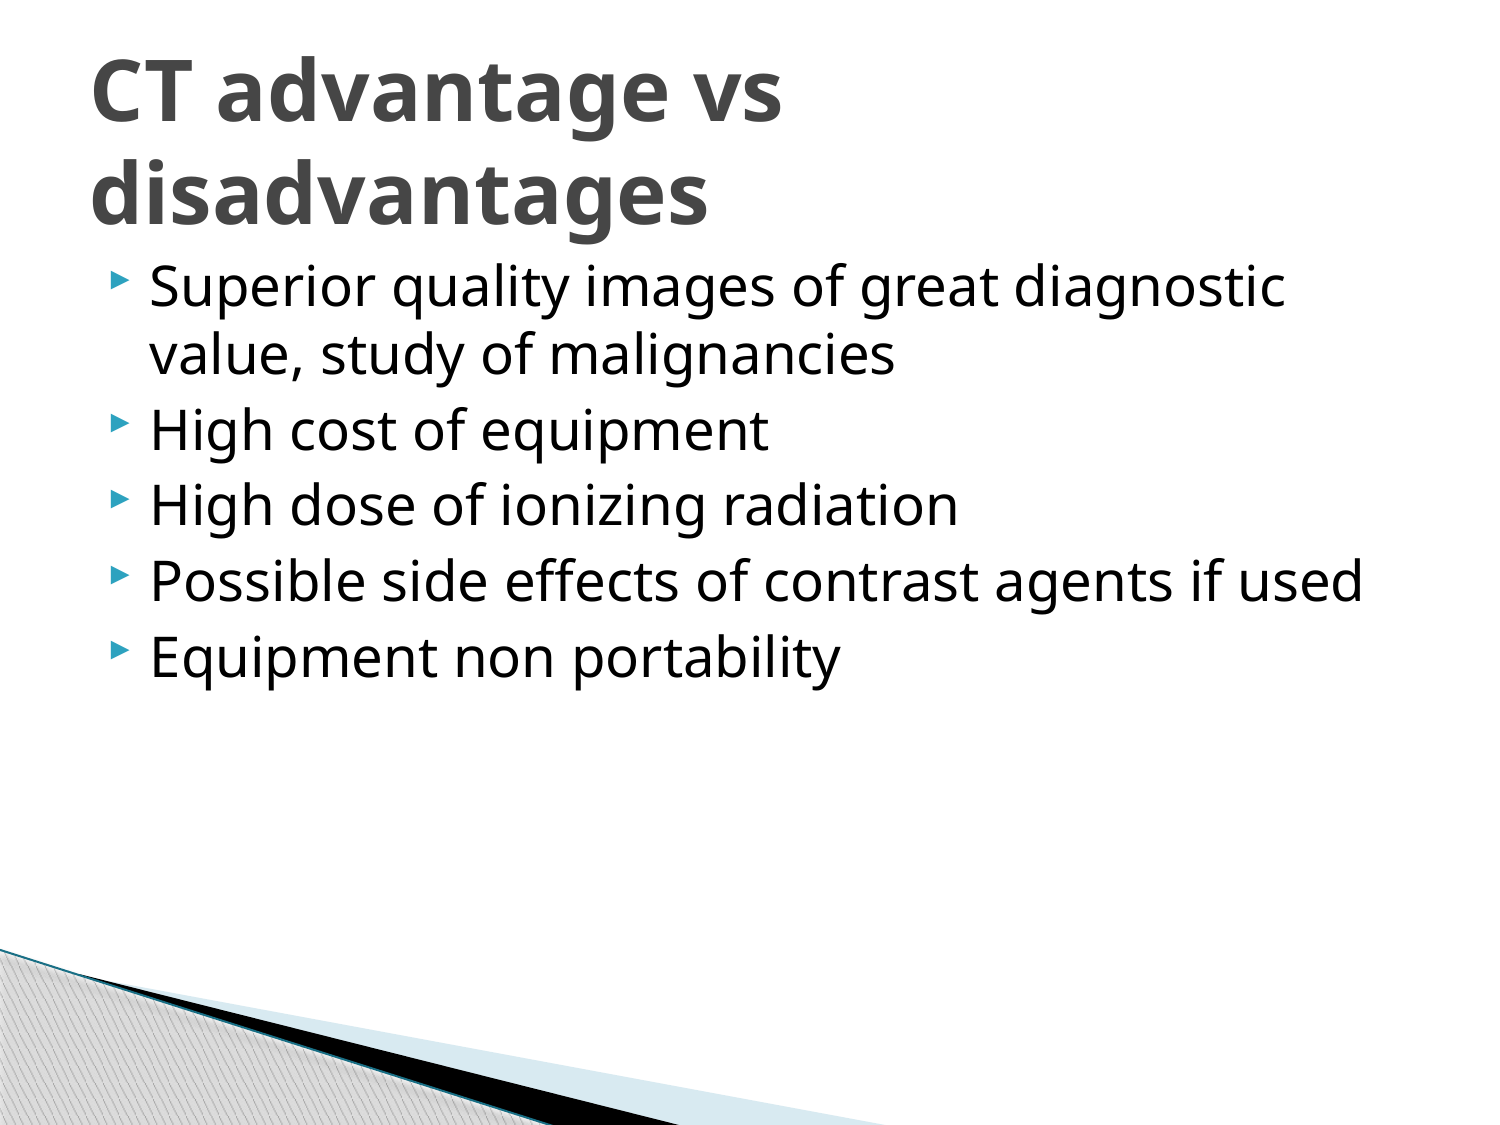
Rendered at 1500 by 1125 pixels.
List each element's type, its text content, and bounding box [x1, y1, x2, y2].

title CT advantage vs disadvantages [75, 45, 1425, 233]
list Superior quality images of great diagnostic value, study of malignancies High cost of equipment High dose of ionizing radiation Possible side effects of contrast agents if used Equipment non portability [75, 243, 1425, 986]
